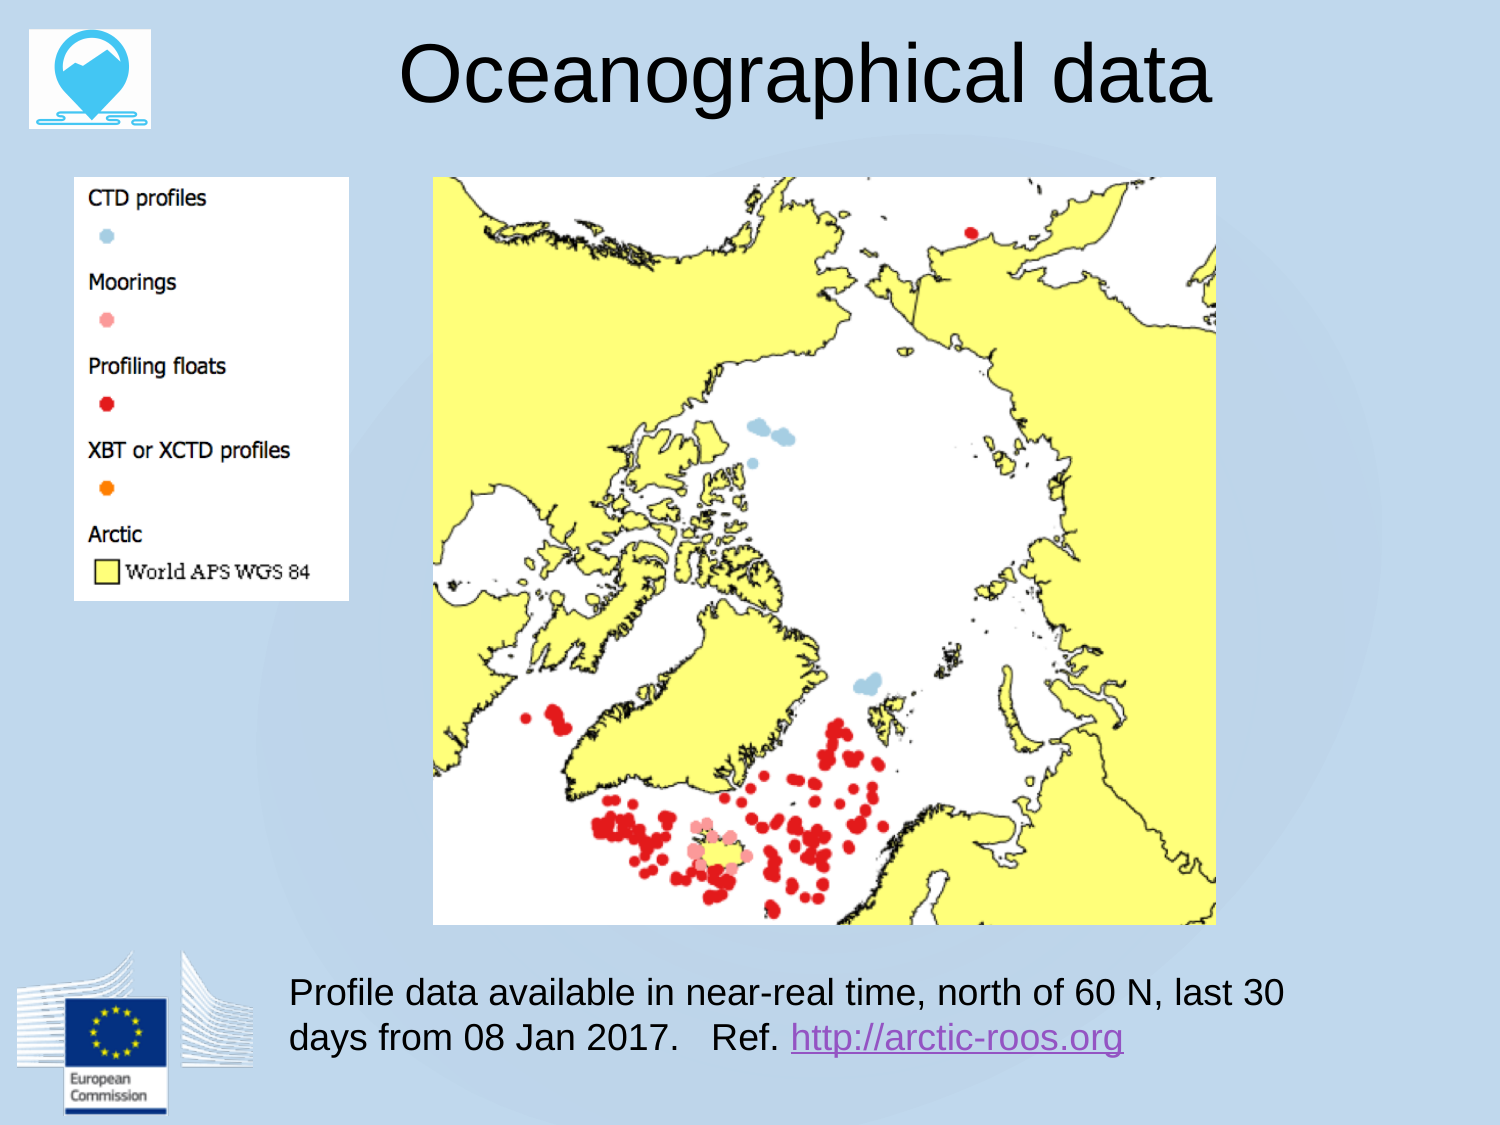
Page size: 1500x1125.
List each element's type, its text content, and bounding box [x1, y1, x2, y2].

title Oceanographical data [166, 0, 1446, 128]
picture [432, 176, 1217, 926]
text_box Profile data available in near-real time, north of 60 N, last 30 days from 08 Jan 2017. Ref. http://arctic-roos.org [273, 960, 1346, 1066]
picture [73, 176, 349, 602]
picture [17, 950, 253, 1116]
picture [29, 29, 151, 129]
